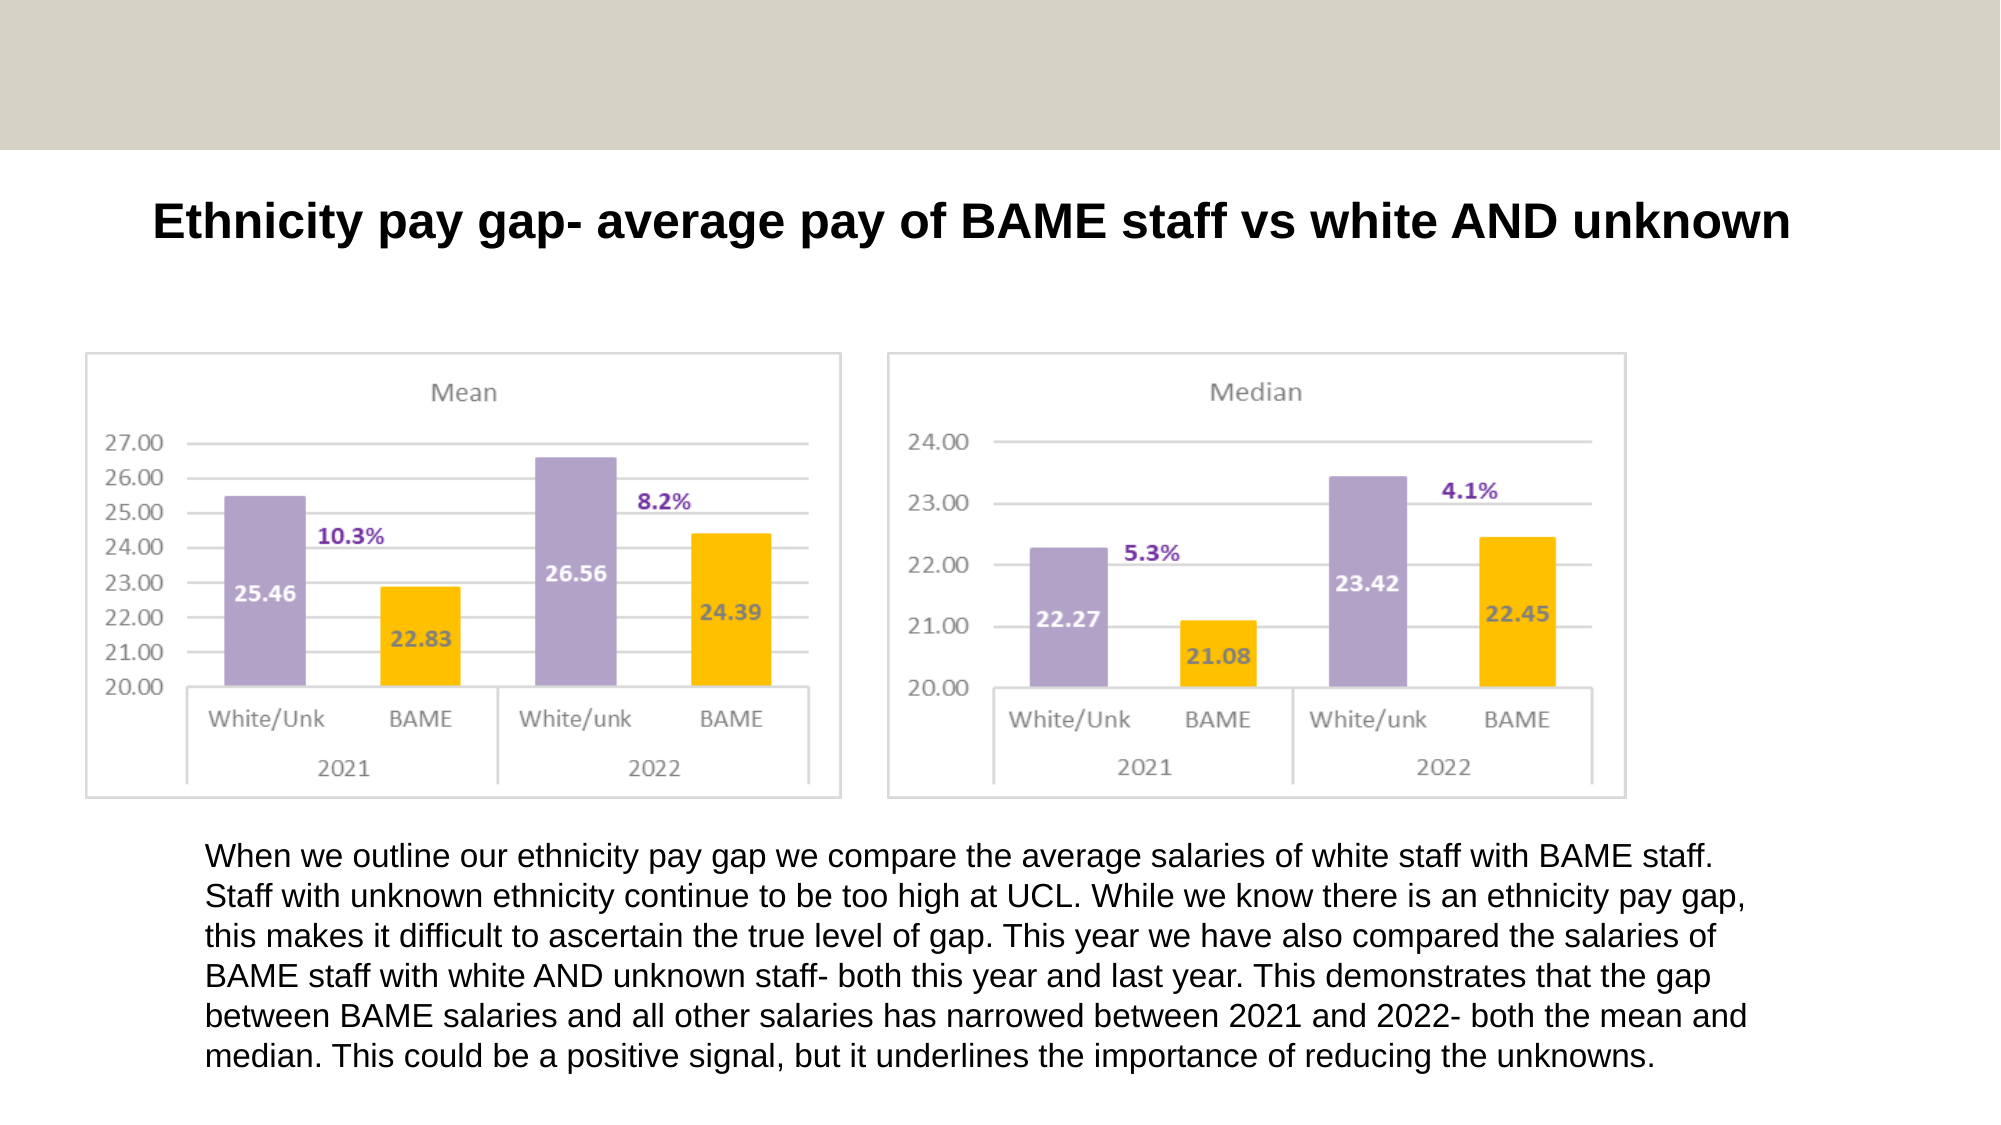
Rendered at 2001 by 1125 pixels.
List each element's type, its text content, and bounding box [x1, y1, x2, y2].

picture [85, 352, 842, 799]
picture [887, 352, 1627, 799]
text_box When we outline our ethnicity pay gap we compare the average salaries of white staff with BAME staff. Staff with unknown ethnicity continue to be too high at UCL. While we know there is an ethnicity pay gap, this makes it difficult to ascertain the true level of gap. This year we have also compared the salaries of BAME staff with white AND unknown staff- both this year and last year. This demonstrates that the gap between BAME salaries and all other salaries has narrowed between 2021 and 2022- both the mean and median. This could be a positive signal, but it underlines the importance of reducing the unknowns. [189, 827, 1784, 1082]
title Ethnicity pay gap- average pay of BAME staff vs white AND unknown [137, 187, 1863, 257]
